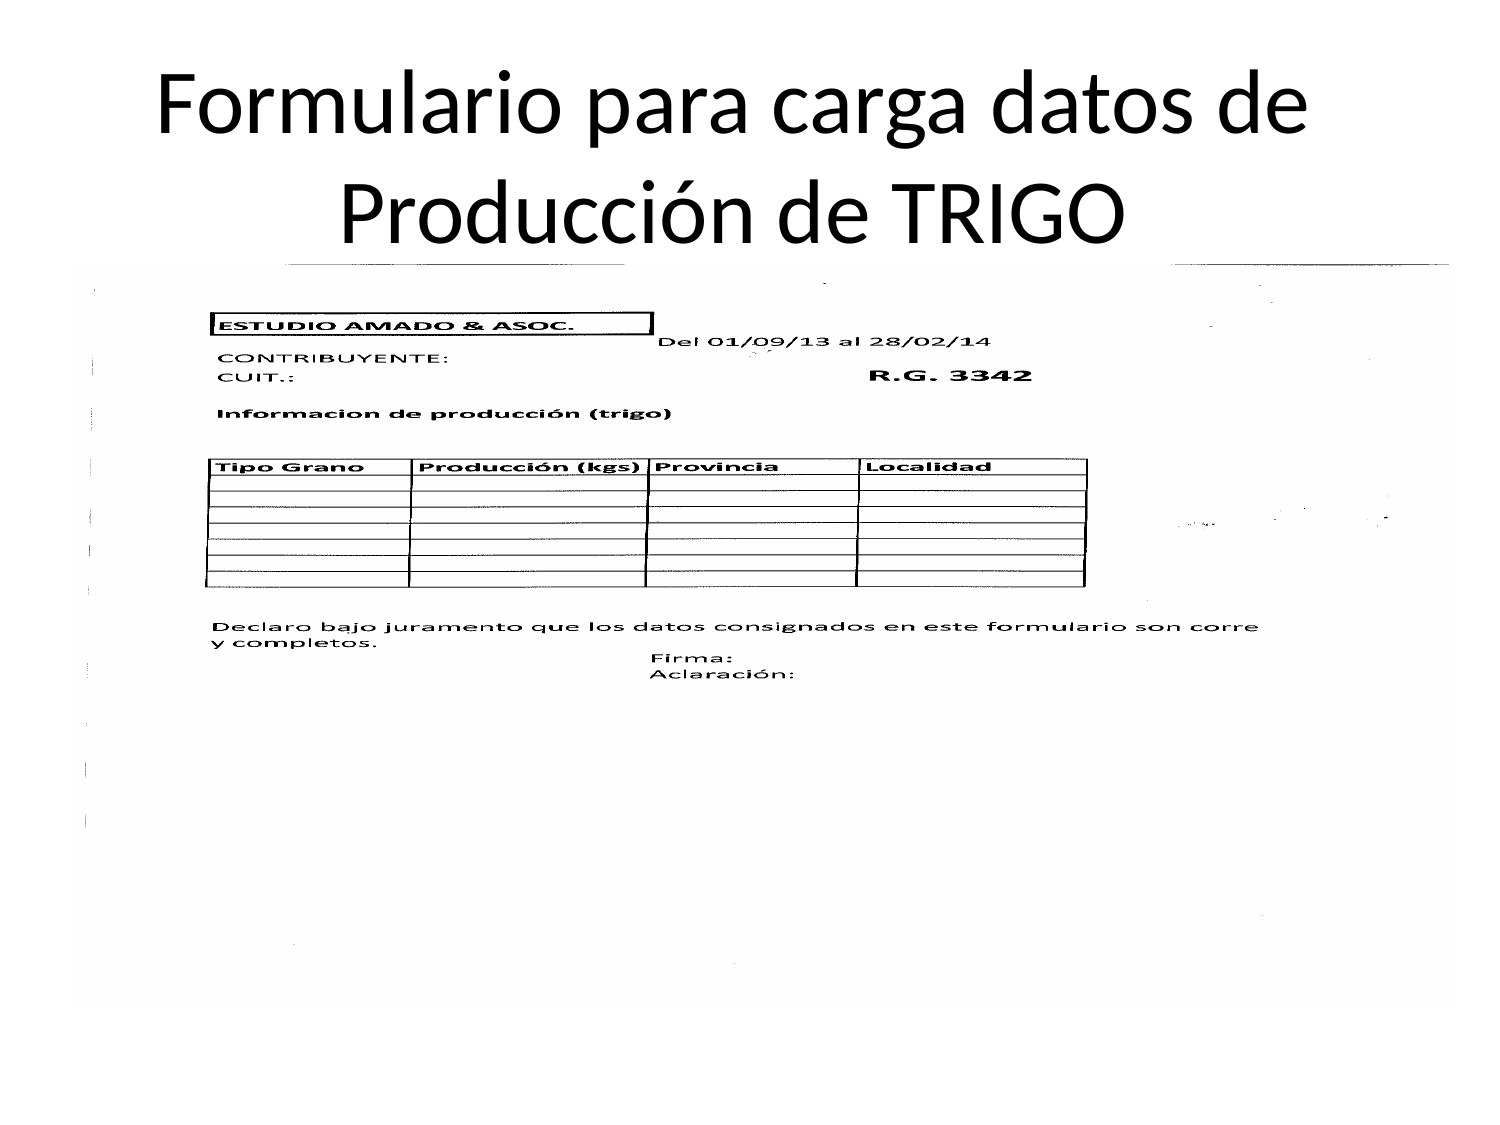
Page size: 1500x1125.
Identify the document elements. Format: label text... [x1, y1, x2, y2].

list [70, 262, 1454, 1006]
title Formulario para carga datos de Producción de TRIGO [58, 58, 1409, 247]
